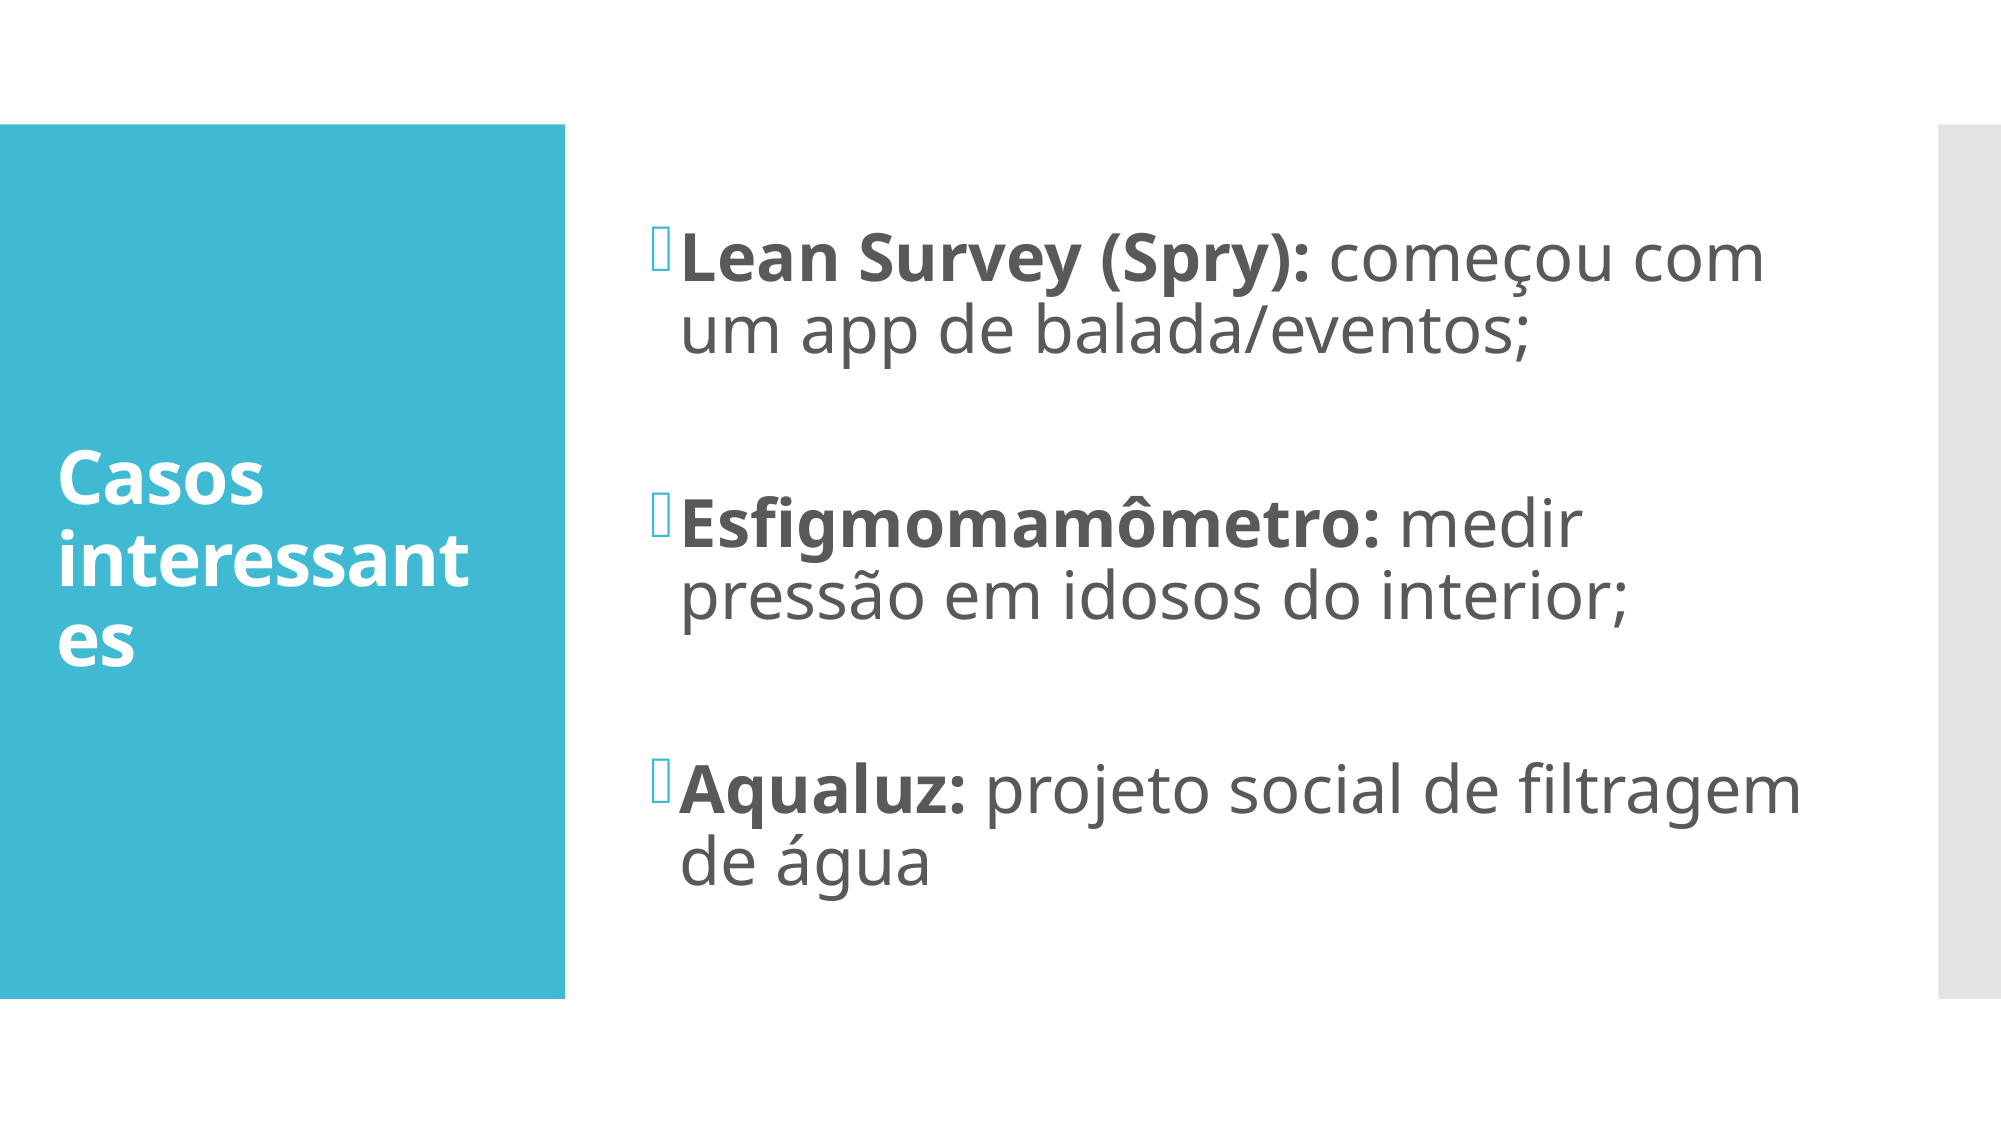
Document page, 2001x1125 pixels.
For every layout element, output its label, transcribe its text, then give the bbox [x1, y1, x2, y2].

title Casos interessantes [41, 184, 525, 940]
list Lean Survey (Spry): começou com um app de balada/eventos; Esfigmomamômetro: medir pressão em idosos do interior; Aqualuz: projeto social de filtragem de água [634, 141, 1835, 982]
